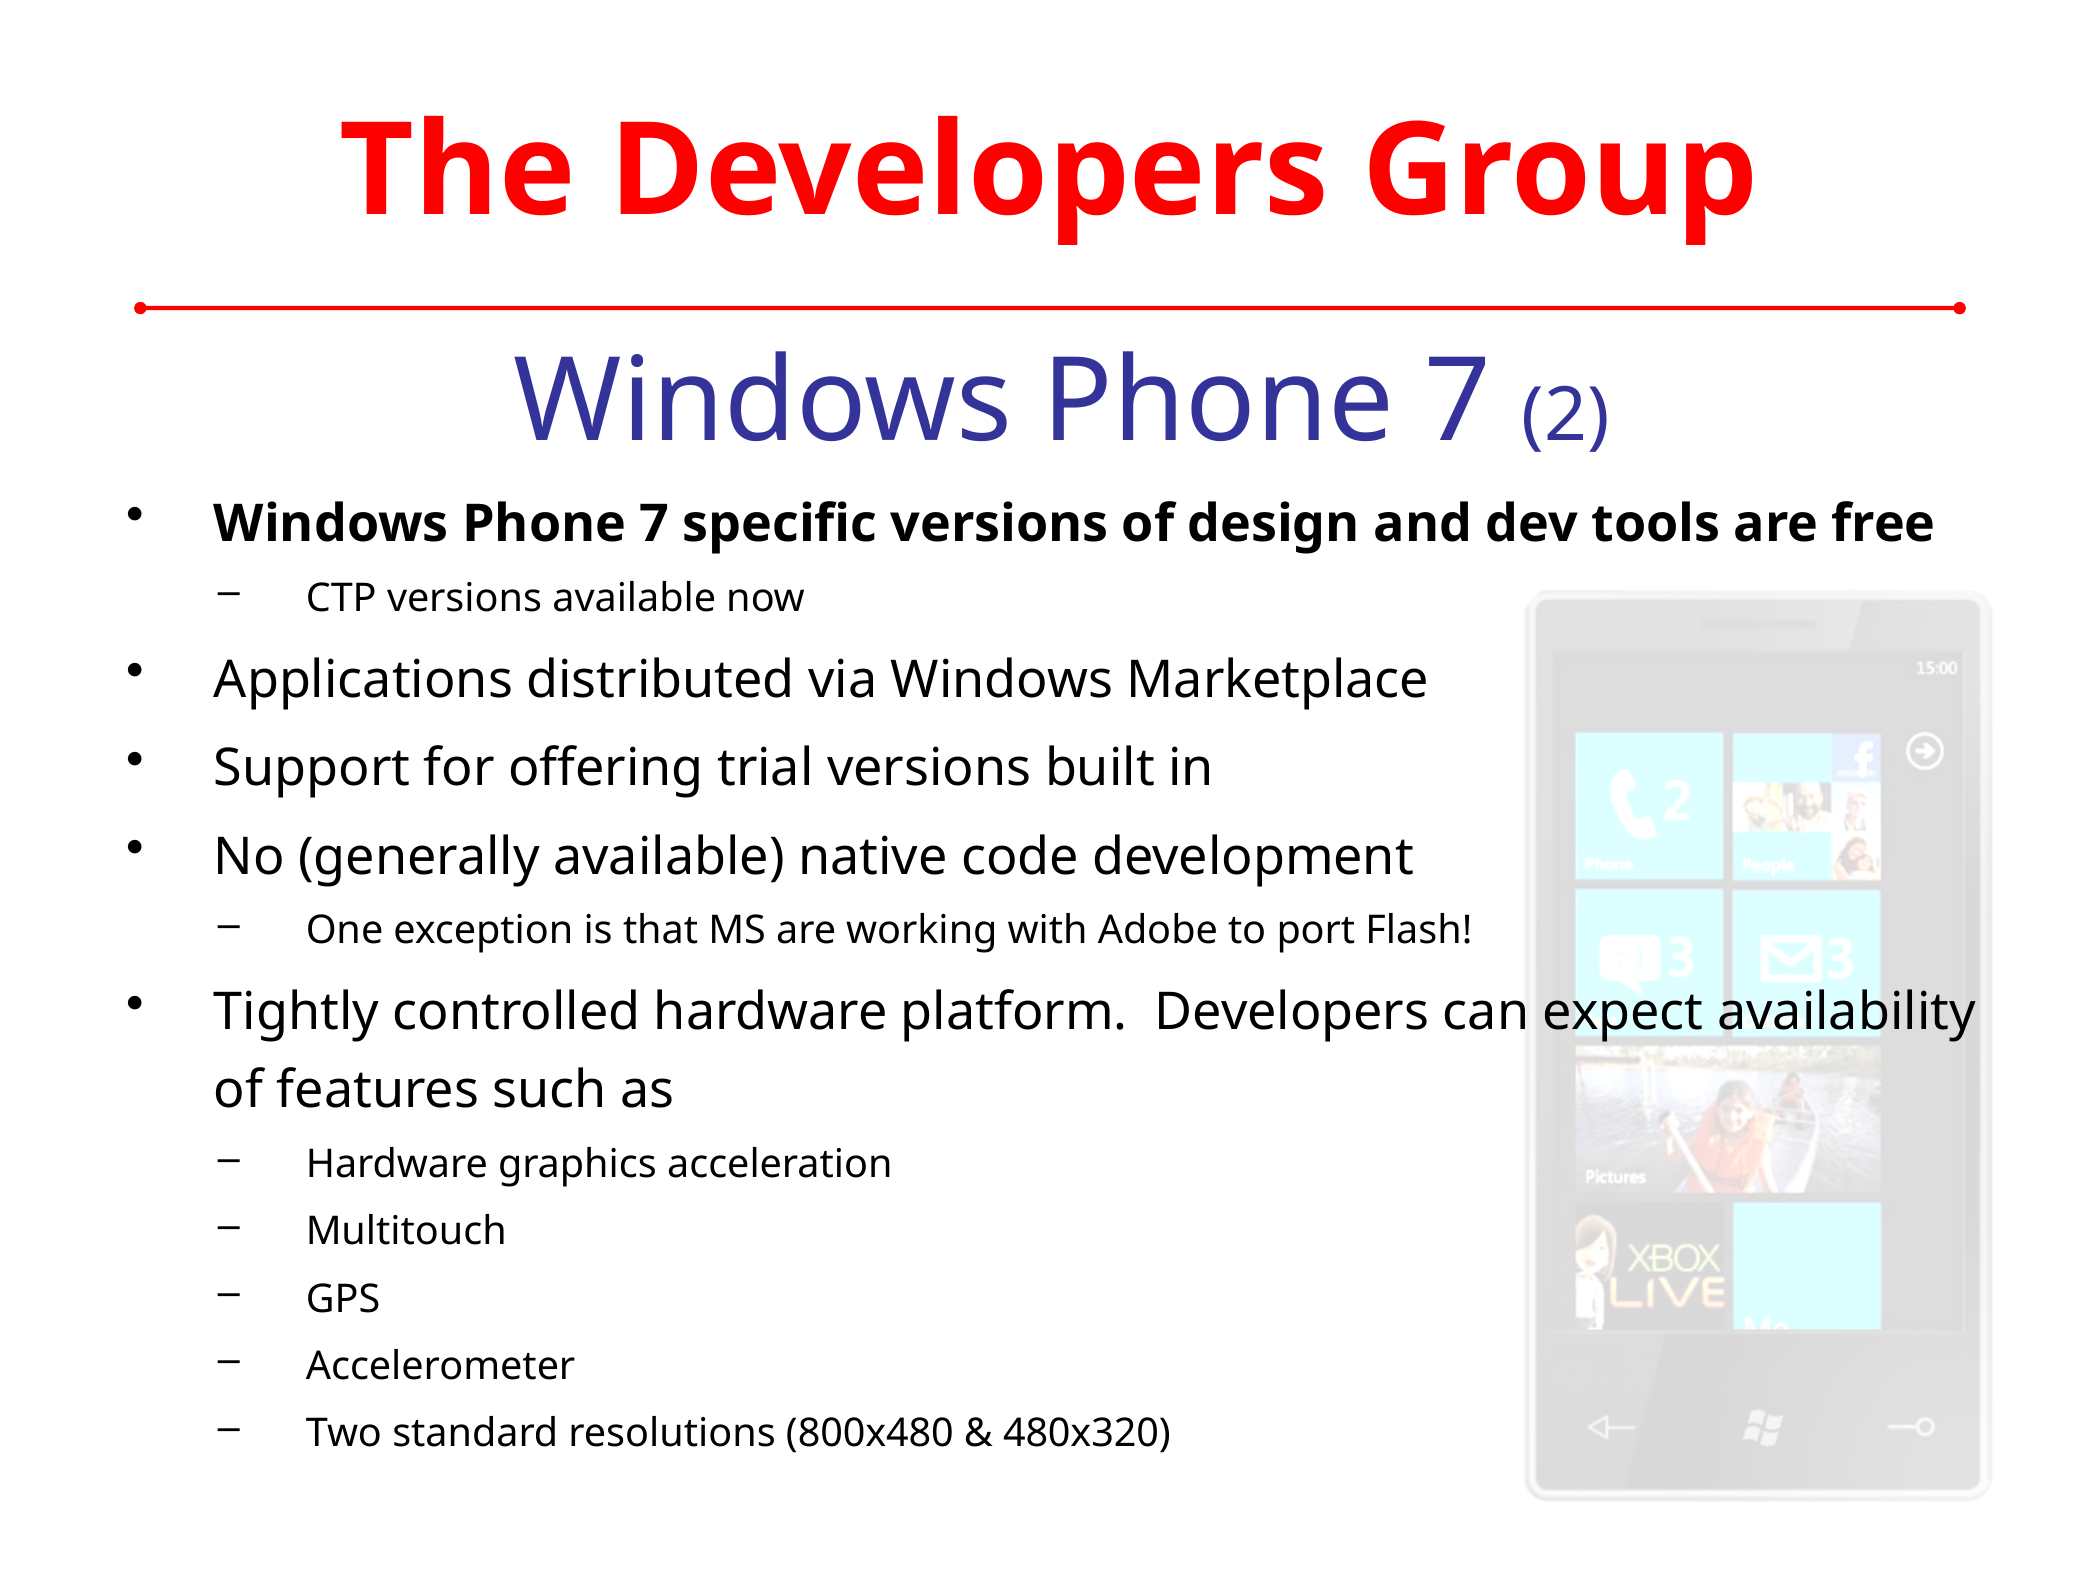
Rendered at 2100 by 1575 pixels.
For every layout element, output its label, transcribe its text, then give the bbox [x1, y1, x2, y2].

text_box [134, 301, 1966, 315]
list Windows Phone 7 (2) Windows Phone 7 specific versions of design and dev tools are free CTP versions available now Applications distributed via Windows Marketplace Support for offering trial versions built in No (generally available) native code development One exception is that MS are working with Adobe to port Flash! Tightly controlled hardware platform. Developers can expect availability of features such as Hardware graphics acceleration Multitouch GPS Accelerometer Two standard resolutions (800x480 & 480x320) [104, 340, 2019, 1473]
picture [1510, 574, 2002, 1508]
title The Developers Group [104, 62, 1996, 326]
